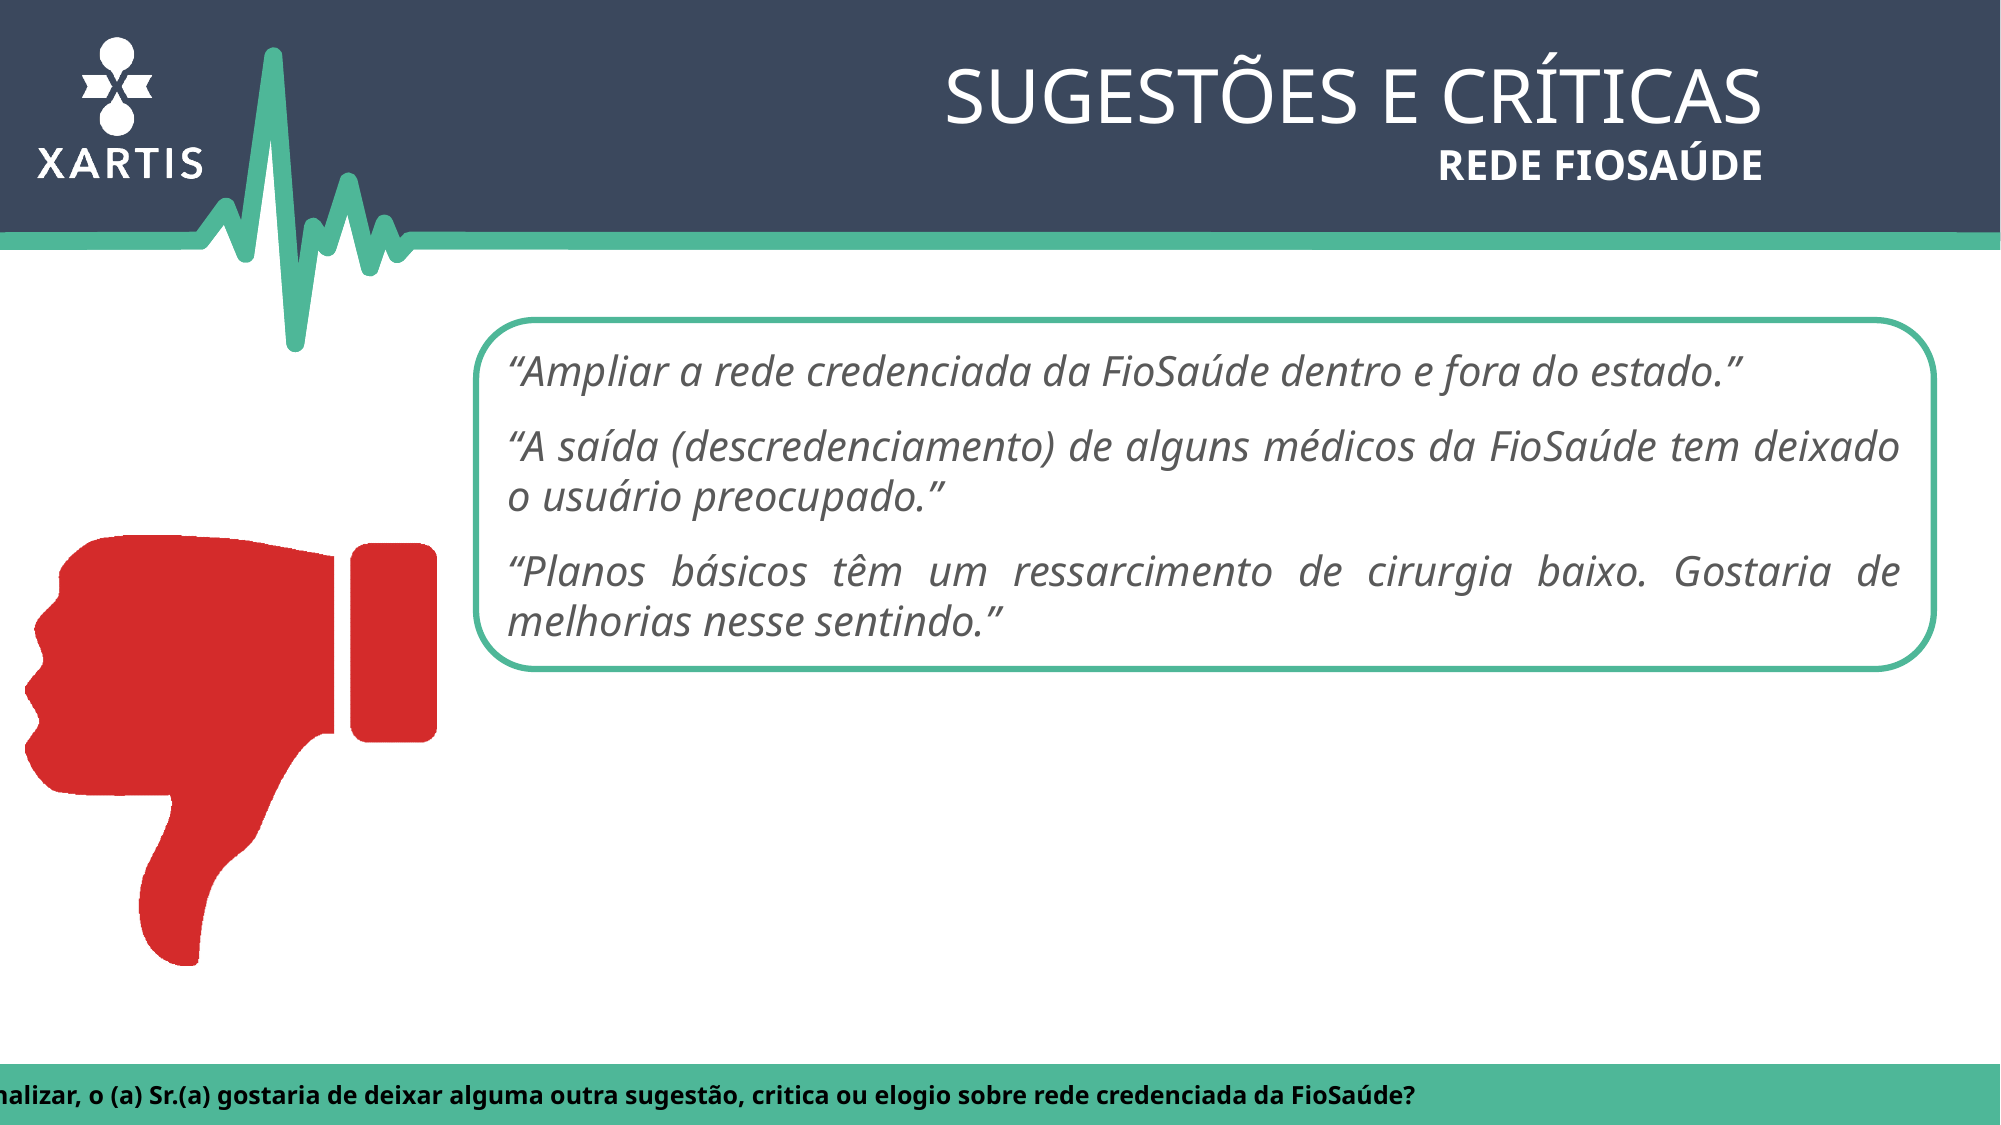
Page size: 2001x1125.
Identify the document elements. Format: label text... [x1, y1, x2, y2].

text_box P. Para finalizar, o (a) Sr.(a) gostaria de deixar alguma outra sugestão, critica ou elogio sobre rede credenciada da FioSaúde? [0, 1071, 1433, 1125]
text_box Sugestões e críticas Rede FioSaúde [369, 41, 1779, 197]
text_box [0, 1063, 2000, 1125]
text_box “Ampliar a rede credenciada da FioSaúde dentro e fora do estado.” “A saída (descredenciamento) de alguns médicos da FioSaúde tem deixado o usuário preocupado.” “Planos básicos têm um ressarcimento de cirurgia baixo. Gostaria de melhorias nesse sentindo.” [475, 318, 1935, 671]
picture [25, 535, 437, 966]
